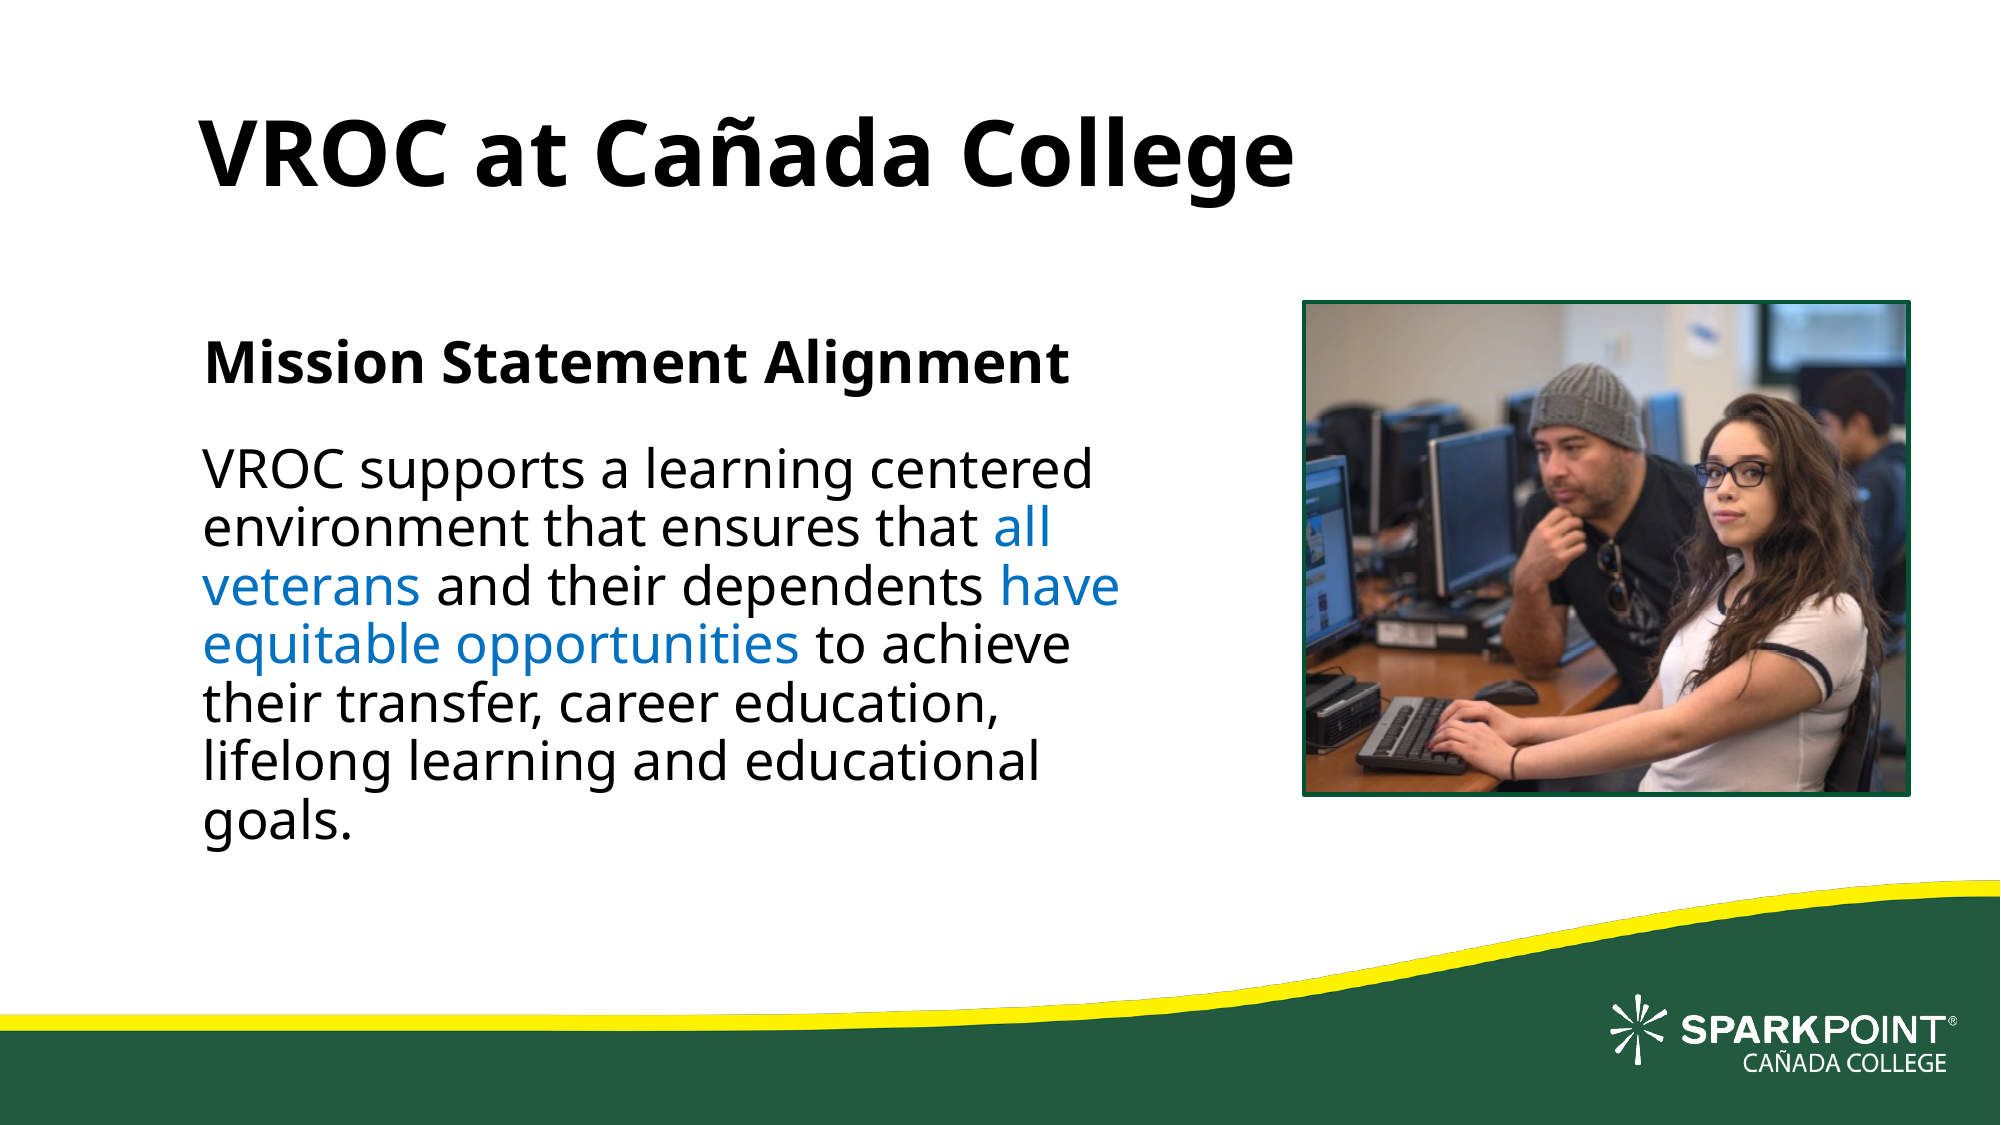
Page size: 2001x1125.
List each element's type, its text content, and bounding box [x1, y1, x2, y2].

picture [1306, 304, 1907, 792]
title VROC at Cañada College [183, 29, 1952, 248]
picture [0, 828, 2000, 1125]
list Mission Statement Alignment VROC supports a learning centered environment that ensures that all veterans and their dependents have equitable opportunities to achieve their transfer, career education, lifelong learning and educational goals. [187, 290, 1184, 828]
